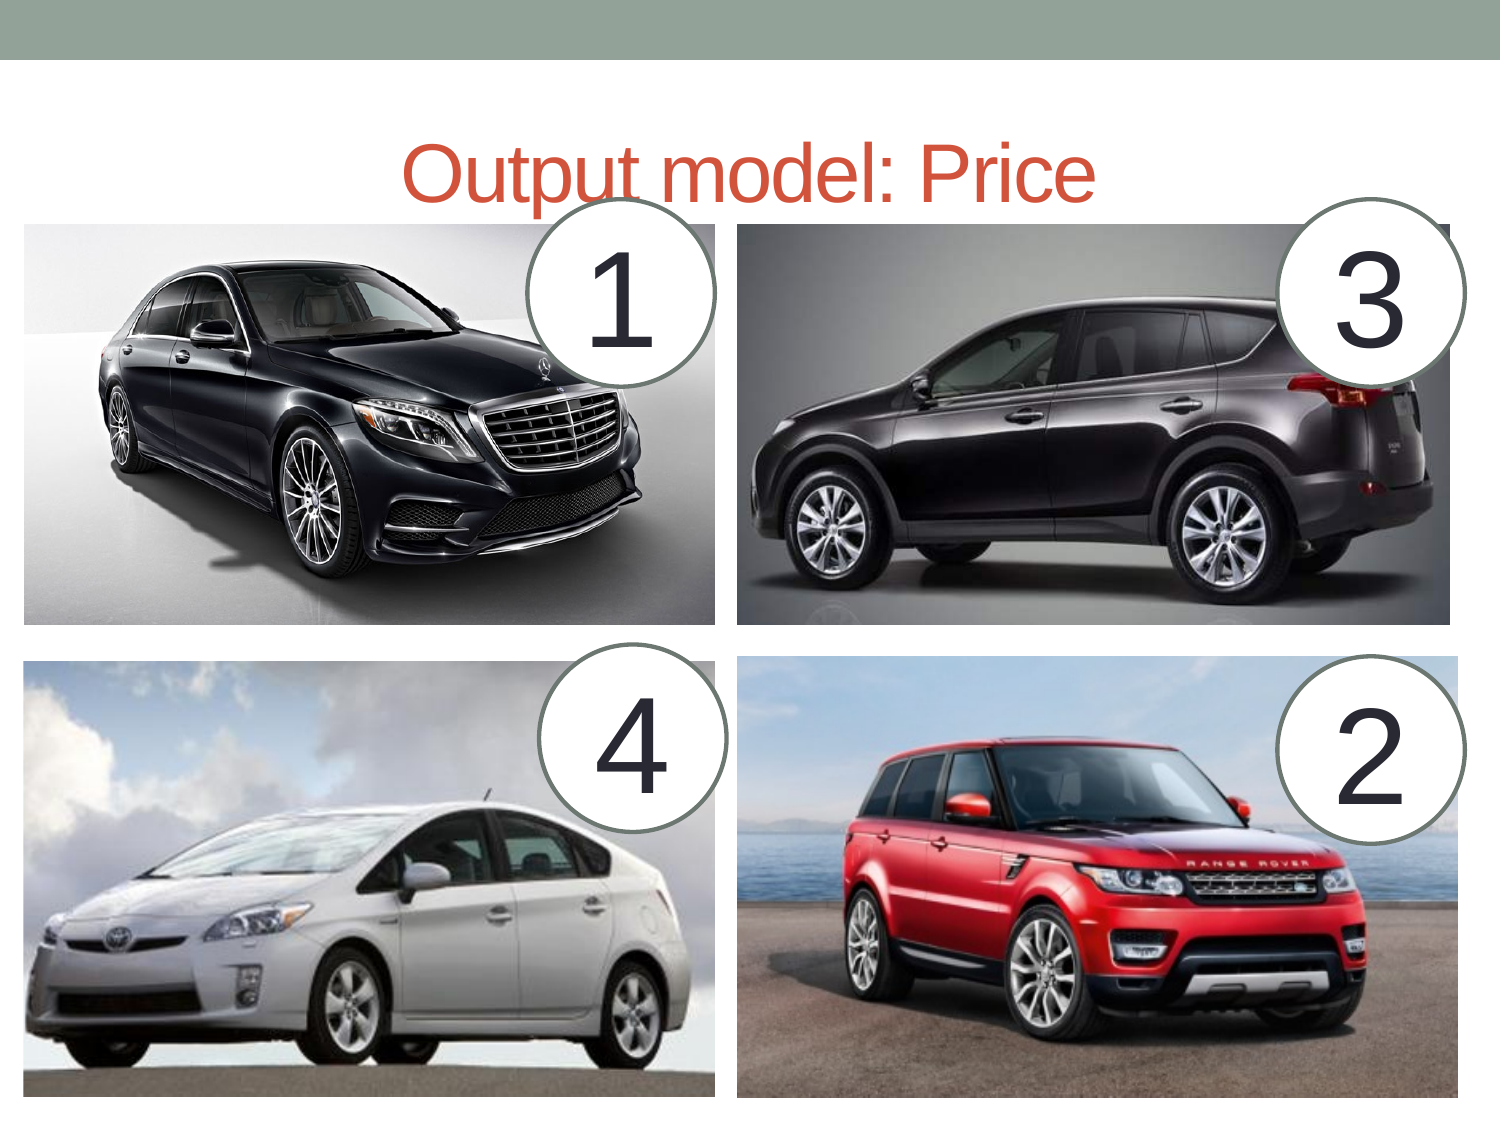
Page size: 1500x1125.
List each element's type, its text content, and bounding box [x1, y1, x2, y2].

text_box 1 [557, 197, 685, 221]
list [24, 224, 715, 626]
picture [23, 661, 716, 1098]
picture [737, 224, 1451, 626]
text_box 4 [580, 642, 686, 658]
text_box 3 [1307, 197, 1435, 221]
picture [737, 656, 1458, 1098]
text_box 3 [1458, 252, 1468, 334]
title Output model: Price [75, 87, 1425, 250]
text_box 4 [722, 703, 729, 774]
